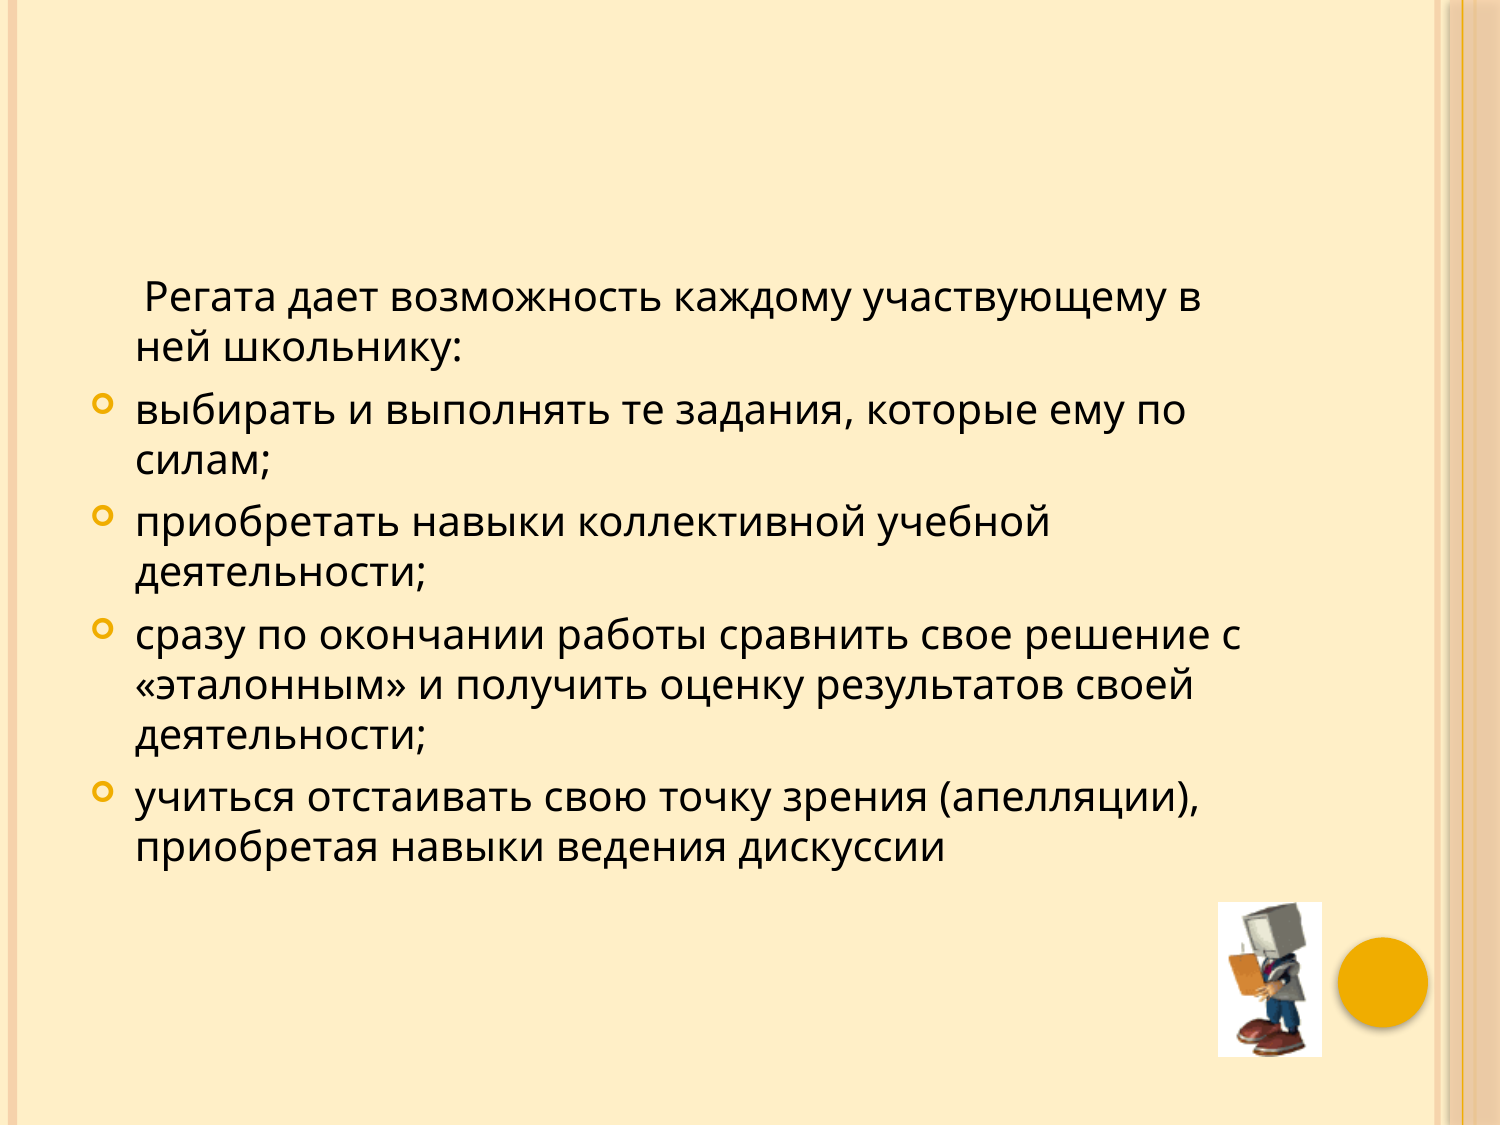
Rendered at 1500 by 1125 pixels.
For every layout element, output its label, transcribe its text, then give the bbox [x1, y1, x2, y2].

list Регата дает возможность каждому участвующему в ней школьнику: выбирать и выполнять те задания, которые ему по силам; приобретать навыки коллективной учебной деятельности; сразу по окончании работы сравнить свое решение с «эталонным» и получить оценку результатов своей деятельности; учиться отстаивать свою точку зрения (апелляции), приобретая навыки ведения дискуссии [75, 262, 1300, 1062]
picture [1218, 901, 1323, 1058]
